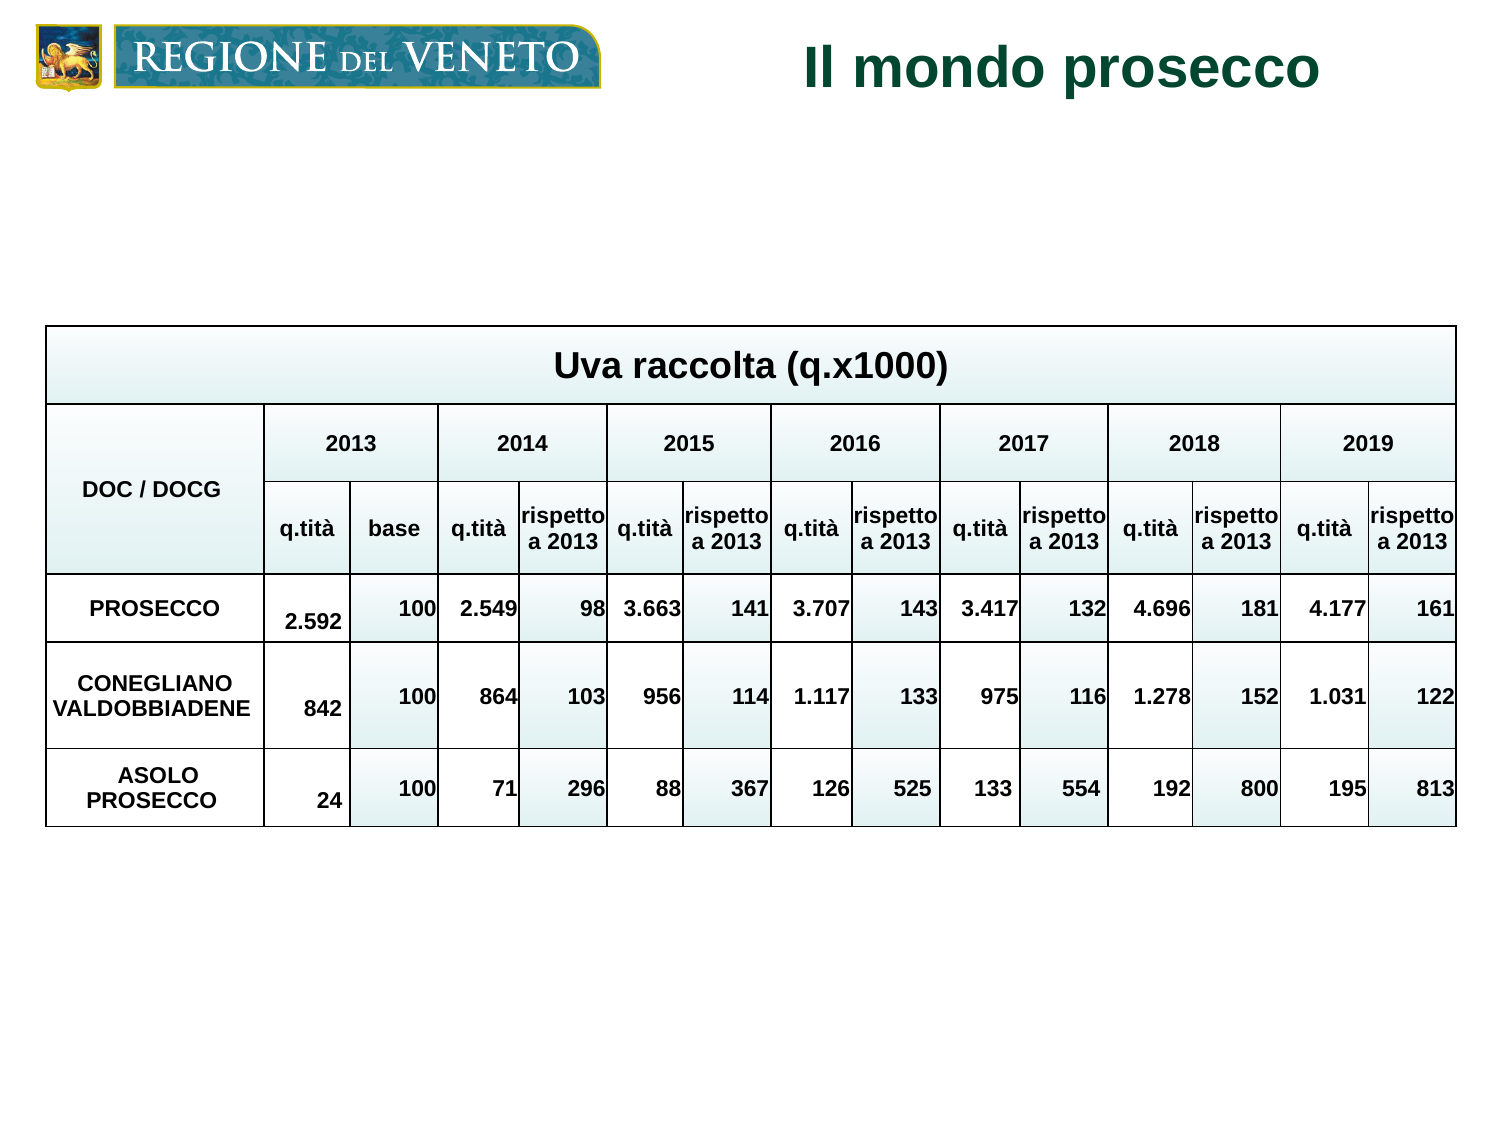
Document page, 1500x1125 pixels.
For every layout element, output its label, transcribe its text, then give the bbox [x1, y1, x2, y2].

table_cell q.tità [941, 482, 1019, 573]
text_box Il mondo prosecco [689, 21, 1437, 107]
table_cell DOC / DOCG [47, 405, 263, 573]
table_cell 100 [351, 643, 437, 748]
table_cell 3.663 [608, 575, 682, 641]
table_cell rispetto a 2013 [853, 482, 939, 573]
table_cell base [351, 482, 437, 573]
table_cell 2.592 [265, 575, 349, 641]
table_cell 114 [684, 643, 770, 748]
table_cell 525 [853, 749, 939, 826]
table_cell 192 [1109, 749, 1192, 826]
table_cell 122 [1369, 643, 1455, 748]
table_cell 4.696 [1109, 575, 1192, 641]
table_cell 2014 [439, 405, 606, 481]
table_cell 3.707 [772, 575, 851, 641]
table_cell 2.549 [439, 575, 518, 641]
table_cell 103 [520, 643, 606, 748]
table_cell 161 [1369, 575, 1455, 641]
table_cell 975 [941, 643, 1019, 748]
table_cell ASOLO PROSECCO [47, 749, 263, 826]
table_cell 133 [941, 749, 1019, 826]
table_cell 195 [1281, 749, 1368, 826]
table_cell 296 [520, 749, 606, 826]
table_cell 98 [520, 575, 606, 641]
table_cell 132 [1021, 575, 1107, 641]
table_cell rispetto a 2013 [1021, 482, 1107, 573]
table_cell 956 [608, 643, 682, 748]
table_cell 152 [1193, 643, 1280, 748]
table_cell rispetto a 2013 [1369, 482, 1455, 573]
table_header Uva raccolta (q.x1000) [47, 327, 1455, 403]
table_cell 842 [265, 643, 349, 748]
table_cell 2019 [1281, 405, 1455, 481]
table_cell 24 [265, 749, 349, 826]
table_cell 2015 [608, 405, 770, 481]
table_cell CONEGLIANO VALDOBBIADENE [47, 643, 263, 748]
table_cell q.tità [265, 482, 349, 573]
table_cell 88 [608, 749, 682, 826]
table_cell 813 [1369, 749, 1455, 826]
table_cell 116 [1021, 643, 1107, 748]
table_cell q.tità [1281, 482, 1368, 573]
table_cell 864 [439, 643, 518, 748]
table_cell 1.278 [1109, 643, 1192, 748]
table_cell q.tità [772, 482, 851, 573]
table_cell 800 [1193, 749, 1280, 826]
table_cell 143 [853, 575, 939, 641]
table_cell 181 [1193, 575, 1280, 641]
table_cell 2017 [941, 405, 1107, 481]
table_cell rispetto a 2013 [520, 482, 606, 573]
table_cell 367 [684, 749, 770, 826]
table_cell 2016 [772, 405, 939, 481]
table_cell 133 [853, 643, 939, 748]
picture [35, 23, 602, 93]
table_cell 71 [439, 749, 518, 826]
table_cell 1.117 [772, 643, 851, 748]
table_cell 126 [772, 749, 851, 826]
table_cell 1.031 [1281, 643, 1368, 748]
table_cell rispetto a 2013 [684, 482, 770, 573]
table_cell 2018 [1109, 405, 1280, 481]
table_cell q.tità [1109, 482, 1192, 573]
table_cell 4.177 [1281, 575, 1368, 641]
table_cell 554 [1021, 749, 1107, 826]
table_cell PROSECCO [47, 575, 263, 641]
table_cell 100 [351, 575, 437, 641]
table_cell rispetto a 2013 [1193, 482, 1280, 573]
table_cell 3.417 [941, 575, 1019, 641]
table_cell 2013 [265, 405, 437, 481]
table_cell 141 [684, 575, 770, 641]
table_cell 100 [351, 749, 437, 826]
table_cell q.tità [608, 482, 682, 573]
table_cell q.tità [439, 482, 518, 573]
